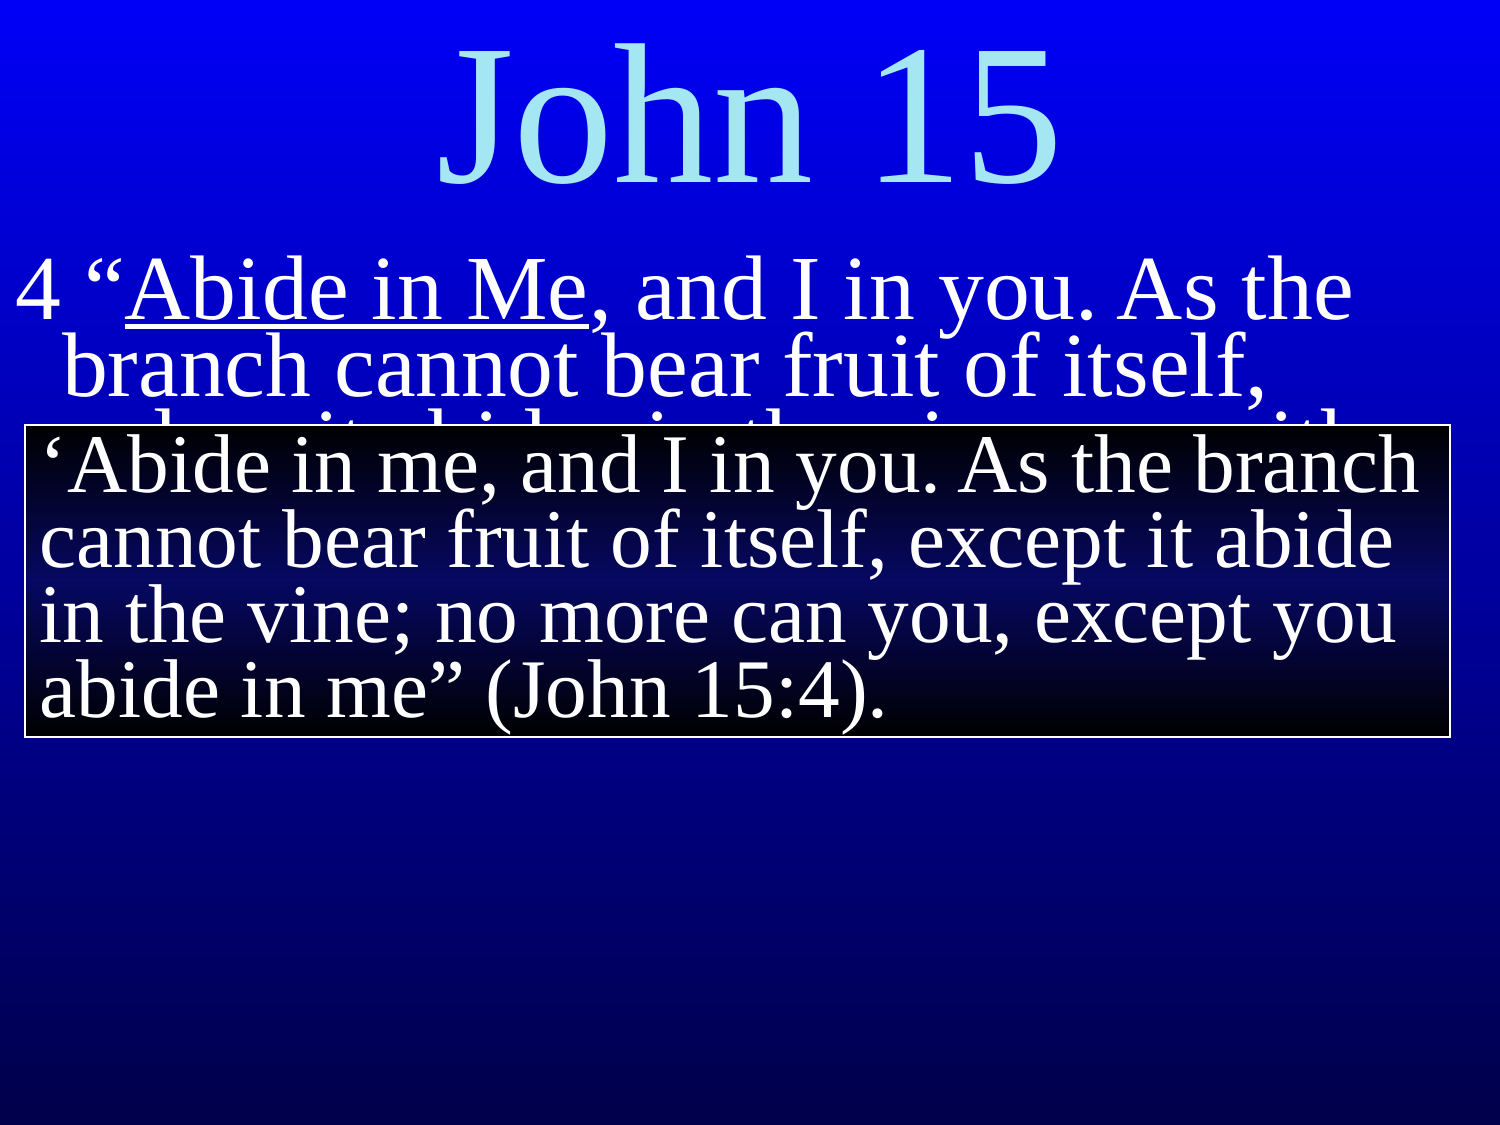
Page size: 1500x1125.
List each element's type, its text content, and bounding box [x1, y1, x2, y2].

text_box ‘Abide in me, and I in you. As the branch cannot bear fruit of itself, except it abide in the vine; no more can you, except you abide in me” (John 15:4). [24, 424, 1450, 738]
list 4 “Abide in Me, and I in you. As the branch cannot bear fruit of itself, unless it abides in the vine, so neither can you, unless you abide in Me. [0, 249, 1500, 1051]
title John 15 [0, 0, 1500, 249]
